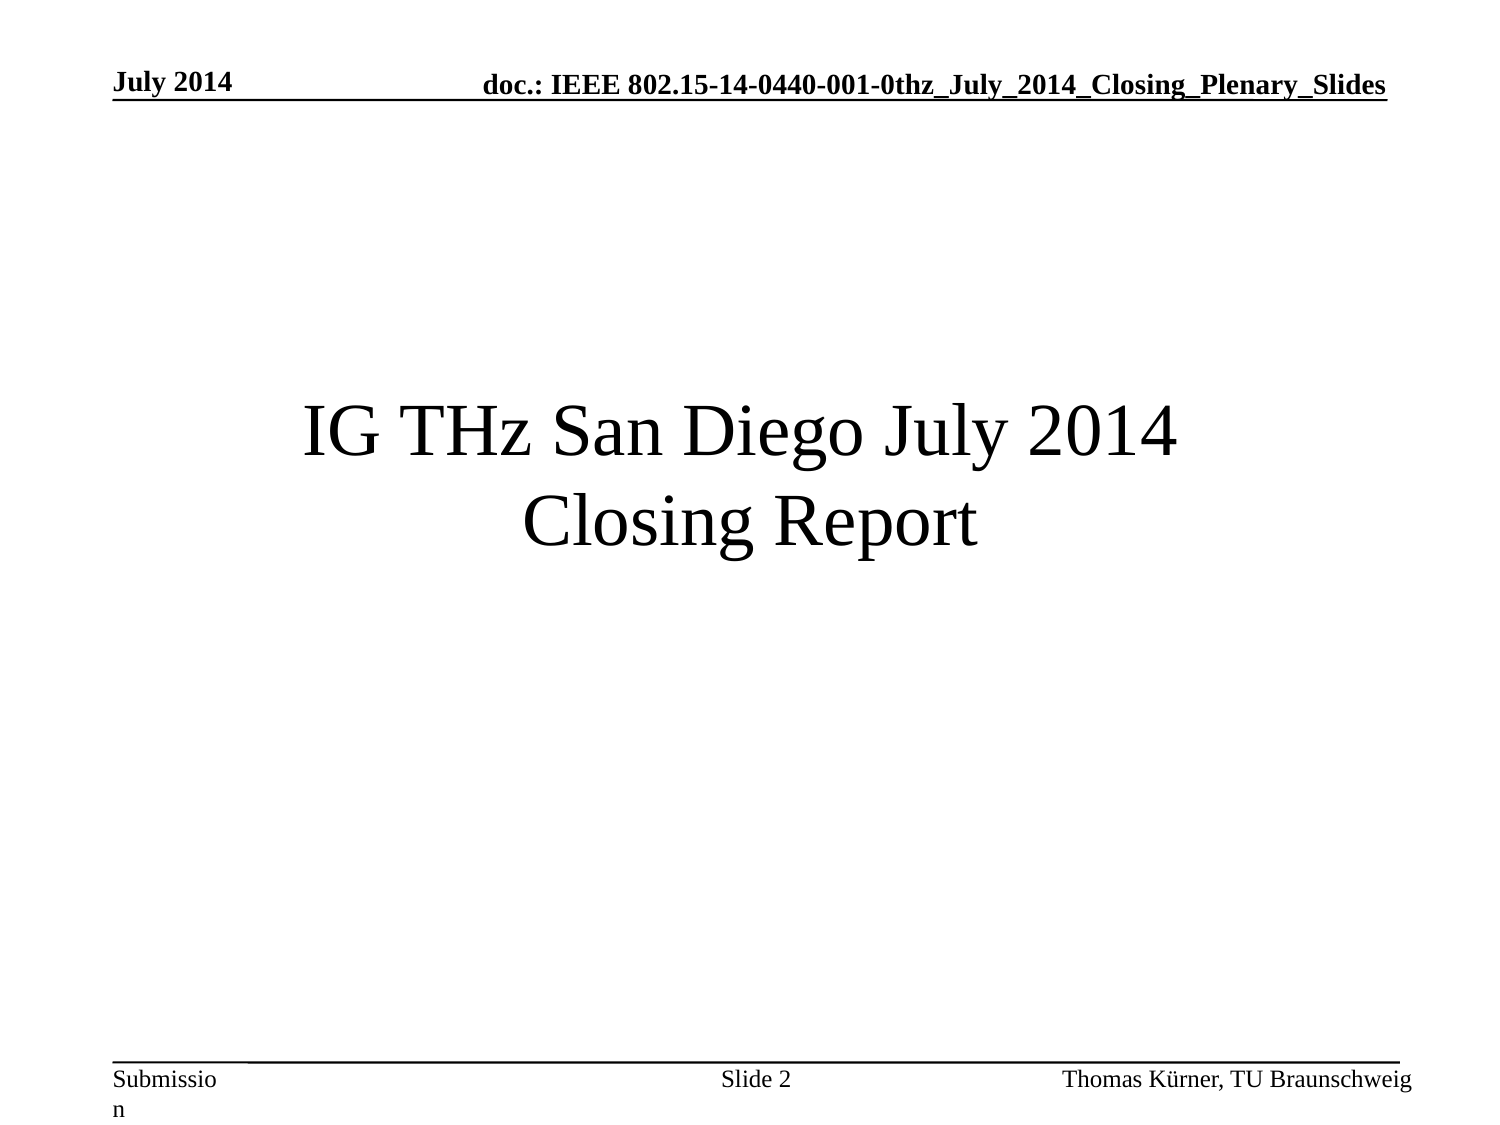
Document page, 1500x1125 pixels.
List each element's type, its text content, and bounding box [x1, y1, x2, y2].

title IG THz San Diego July 2014 Closing Report [112, 349, 1388, 591]
slide_number Slide 2 [712, 1061, 800, 1093]
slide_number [112, 61, 376, 98]
footer Thomas Kürner, TU Braunschweig [899, 1061, 1413, 1093]
